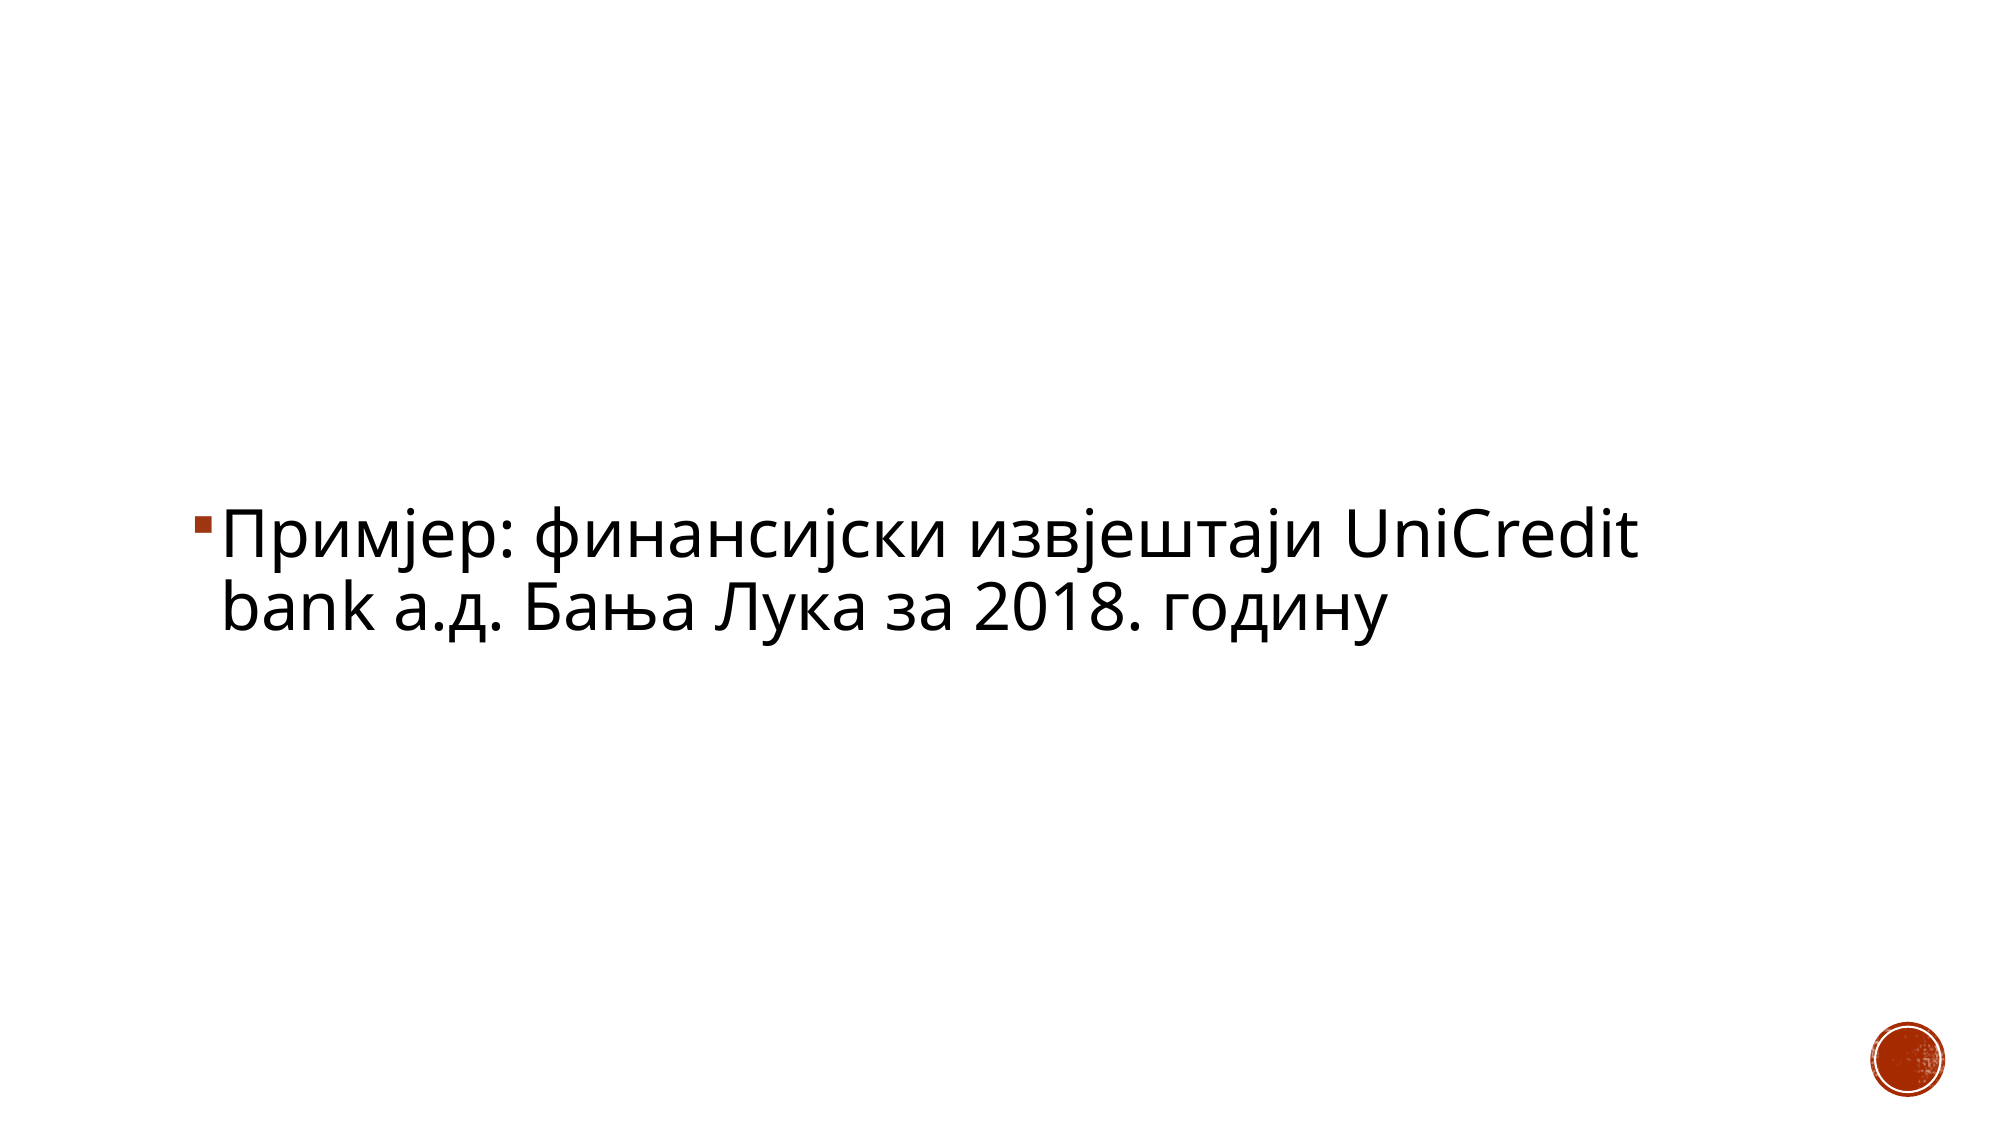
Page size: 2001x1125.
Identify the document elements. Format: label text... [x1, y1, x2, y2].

list Примјер: финансијски извјештаји UniCredit bank а.д. Бања Лука за 2018. годину [175, 348, 1826, 1013]
